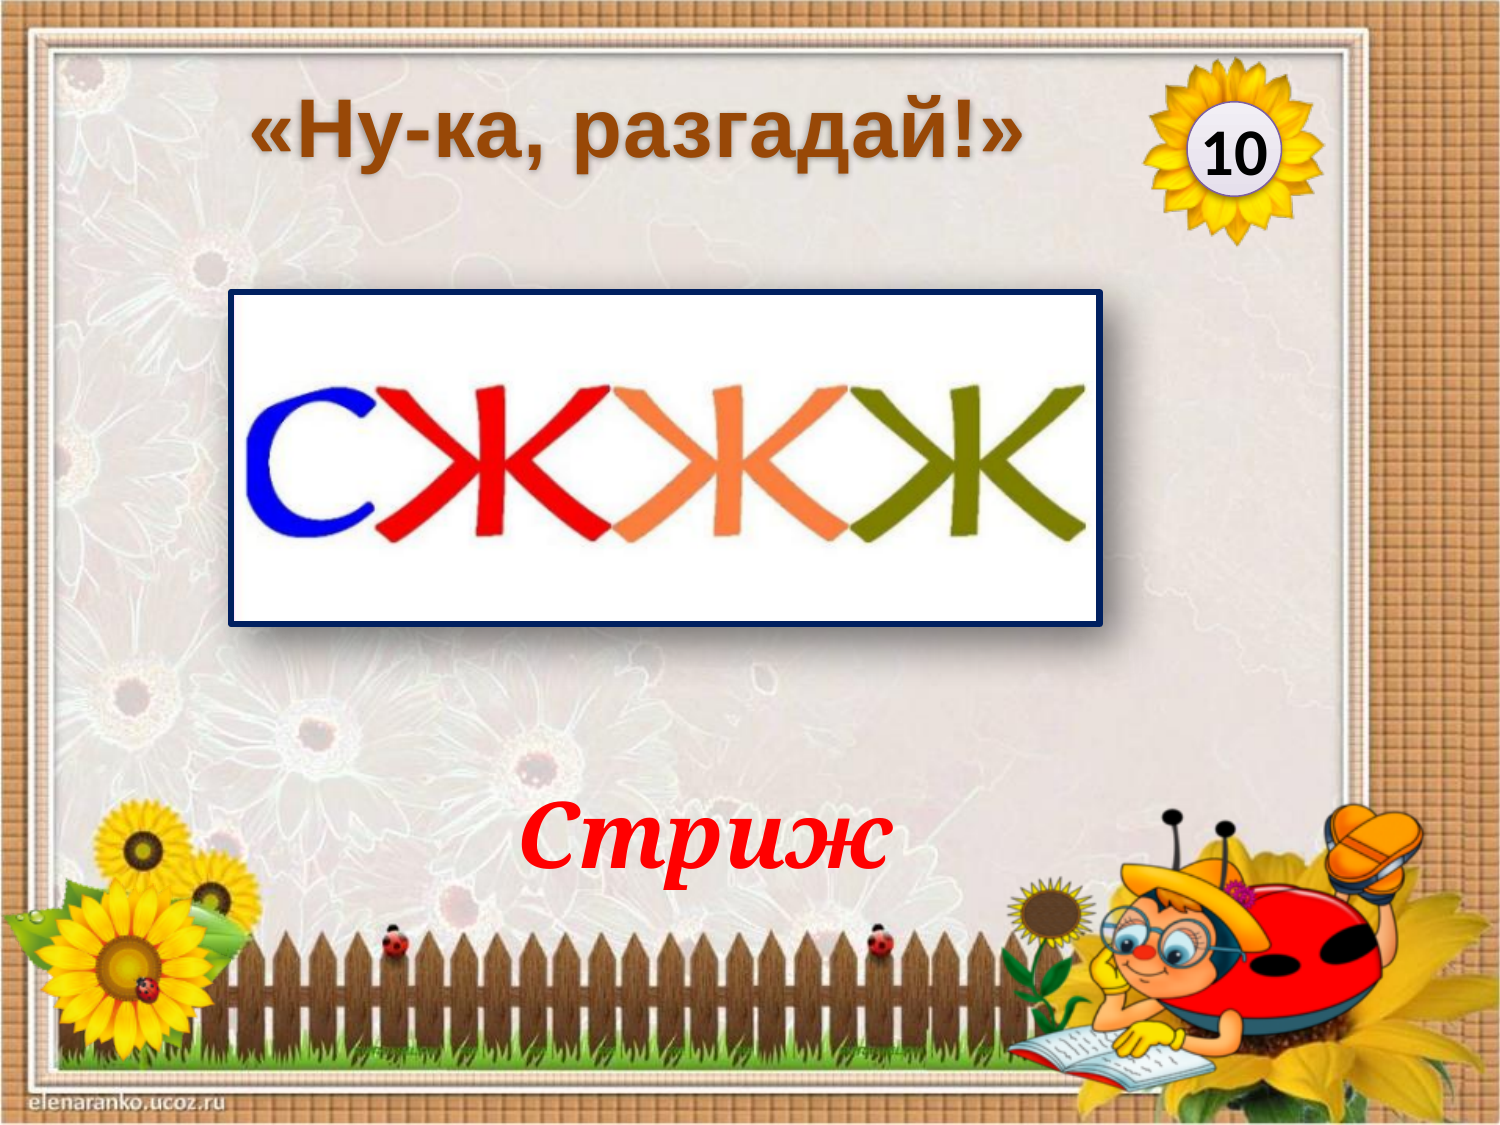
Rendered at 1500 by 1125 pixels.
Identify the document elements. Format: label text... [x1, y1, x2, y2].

text_box «Ну-ка, разгадай!» [123, 66, 1134, 182]
picture [0, 0, 1500, 1125]
text_box Стриж [416, 769, 995, 894]
